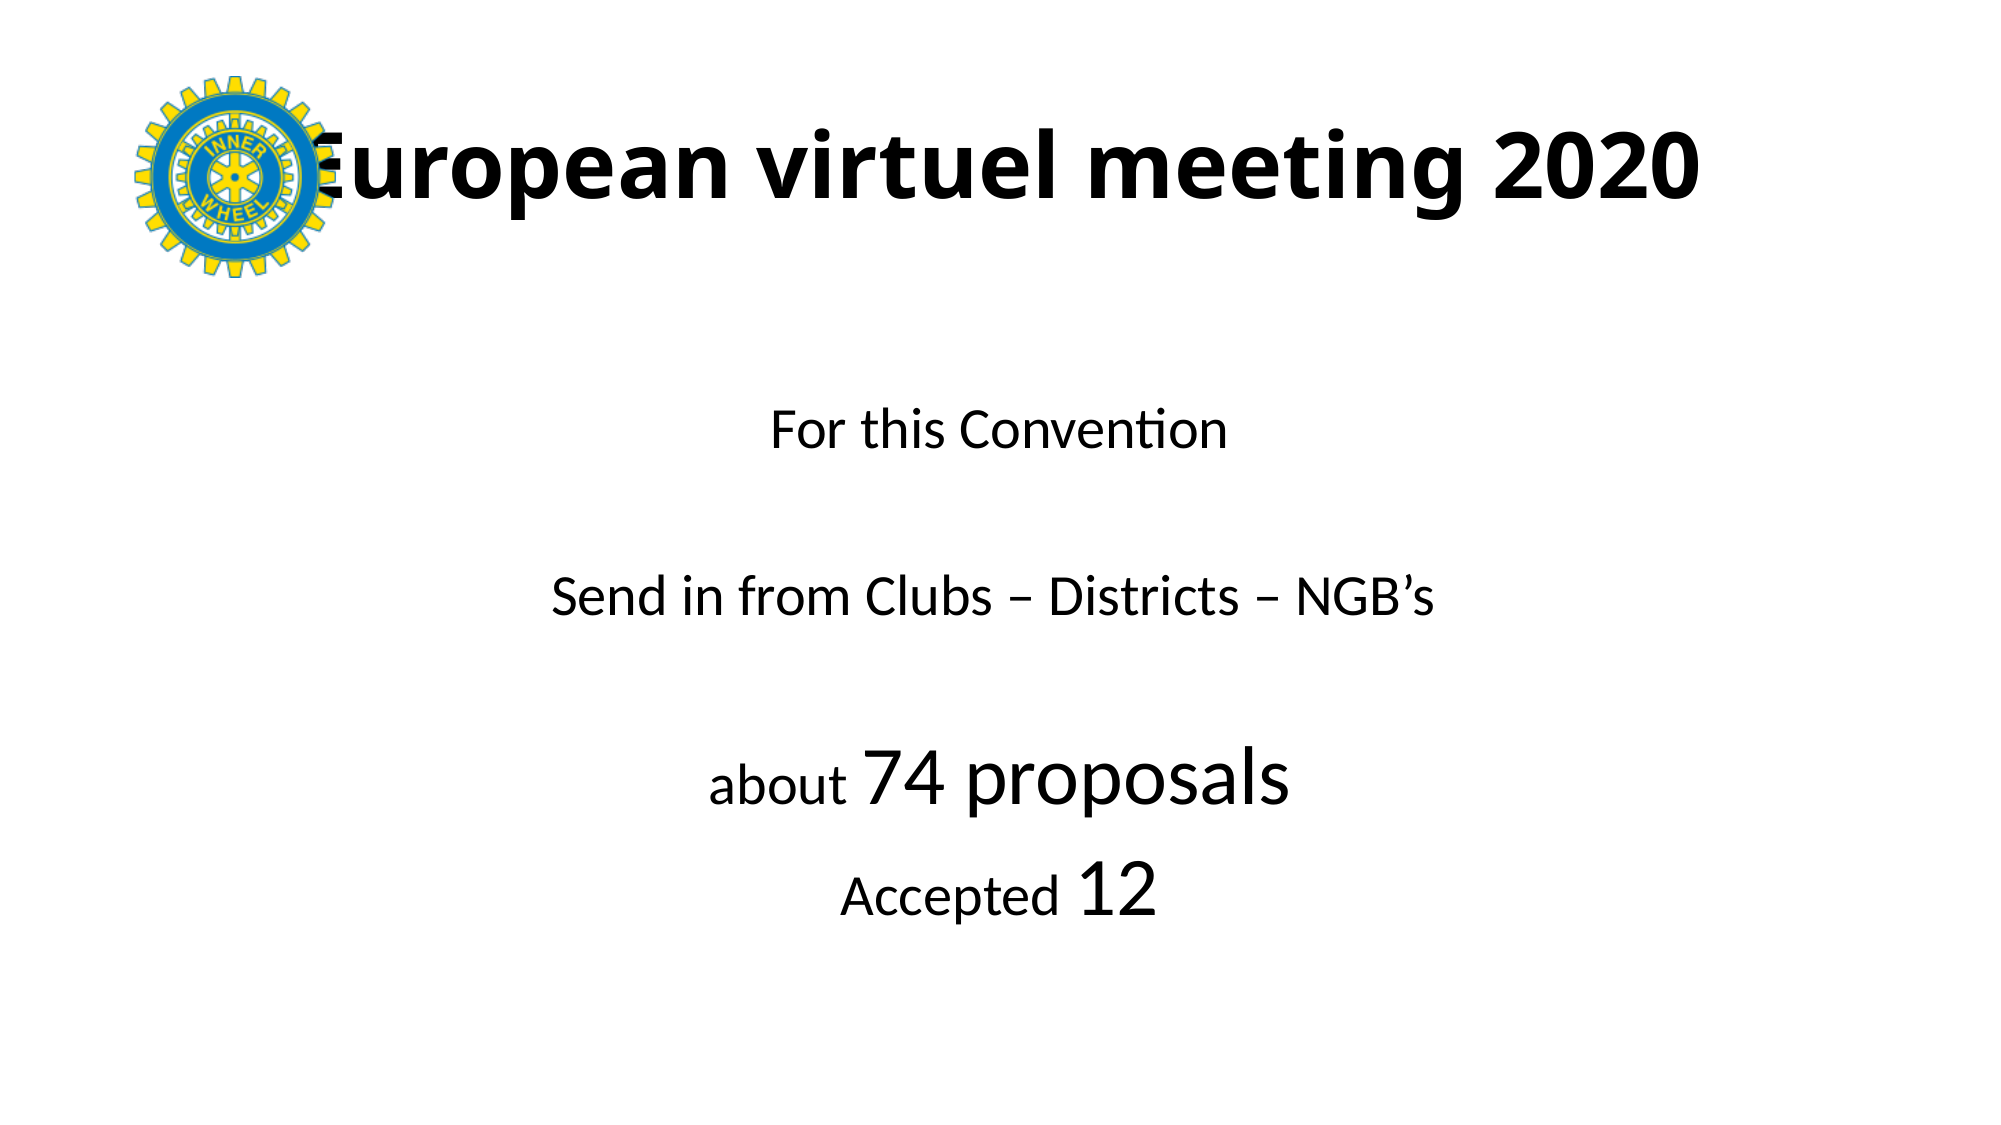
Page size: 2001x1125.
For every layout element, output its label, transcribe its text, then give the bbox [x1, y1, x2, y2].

title European virtuel meeting 2020 [137, 59, 1863, 278]
picture [133, 76, 339, 278]
list For this Convention Send in from Clubs – Districts – NGB’s about 74 proposals Accepted 12 [137, 299, 1863, 1014]
